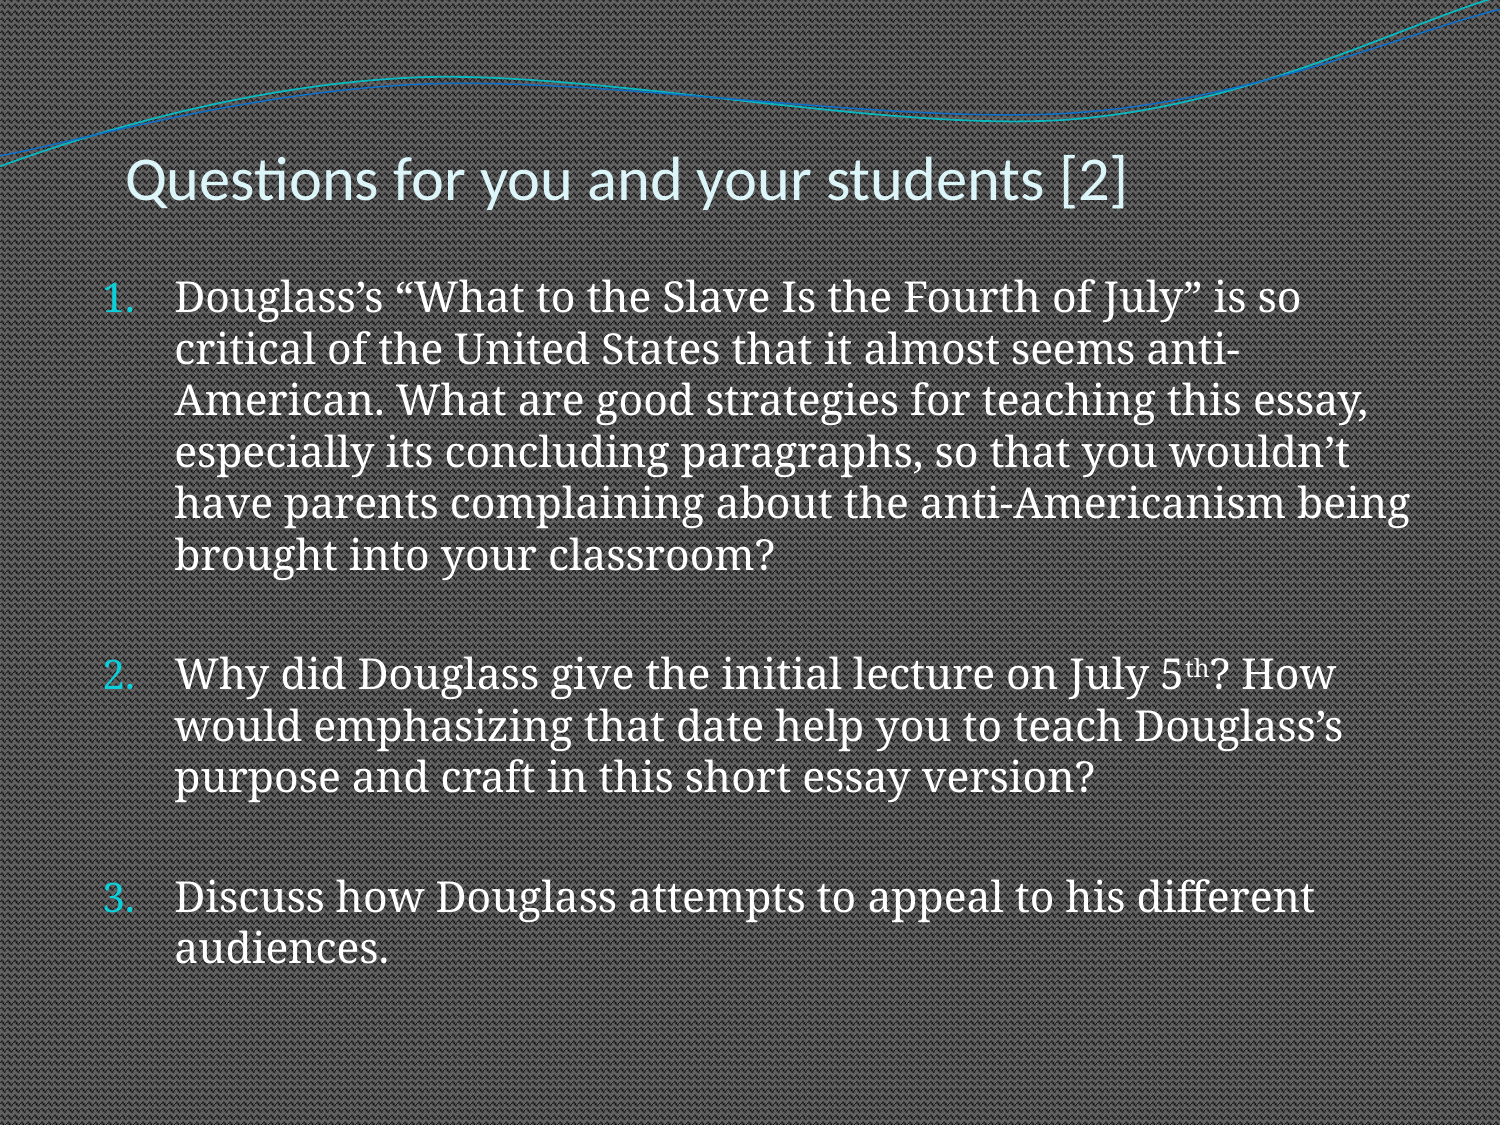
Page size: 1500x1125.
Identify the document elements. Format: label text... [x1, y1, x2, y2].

title Questions for you and your students [2] [125, 112, 1475, 213]
list Douglass’s “What to the Slave Is the Fourth of July” is so critical of the United States that it almost seems anti-American. What are good strategies for teaching this essay, especially its concluding paragraphs, so that you wouldn’t have parents complaining about the anti-Americanism being brought into your classroom? Why did Douglass give the initial lecture on July 5th? How would emphasizing that date help you to teach Douglass’s purpose and craft in this short essay version? Discuss how Douglass attempts to appeal to his different audiences. [87, 262, 1438, 983]
